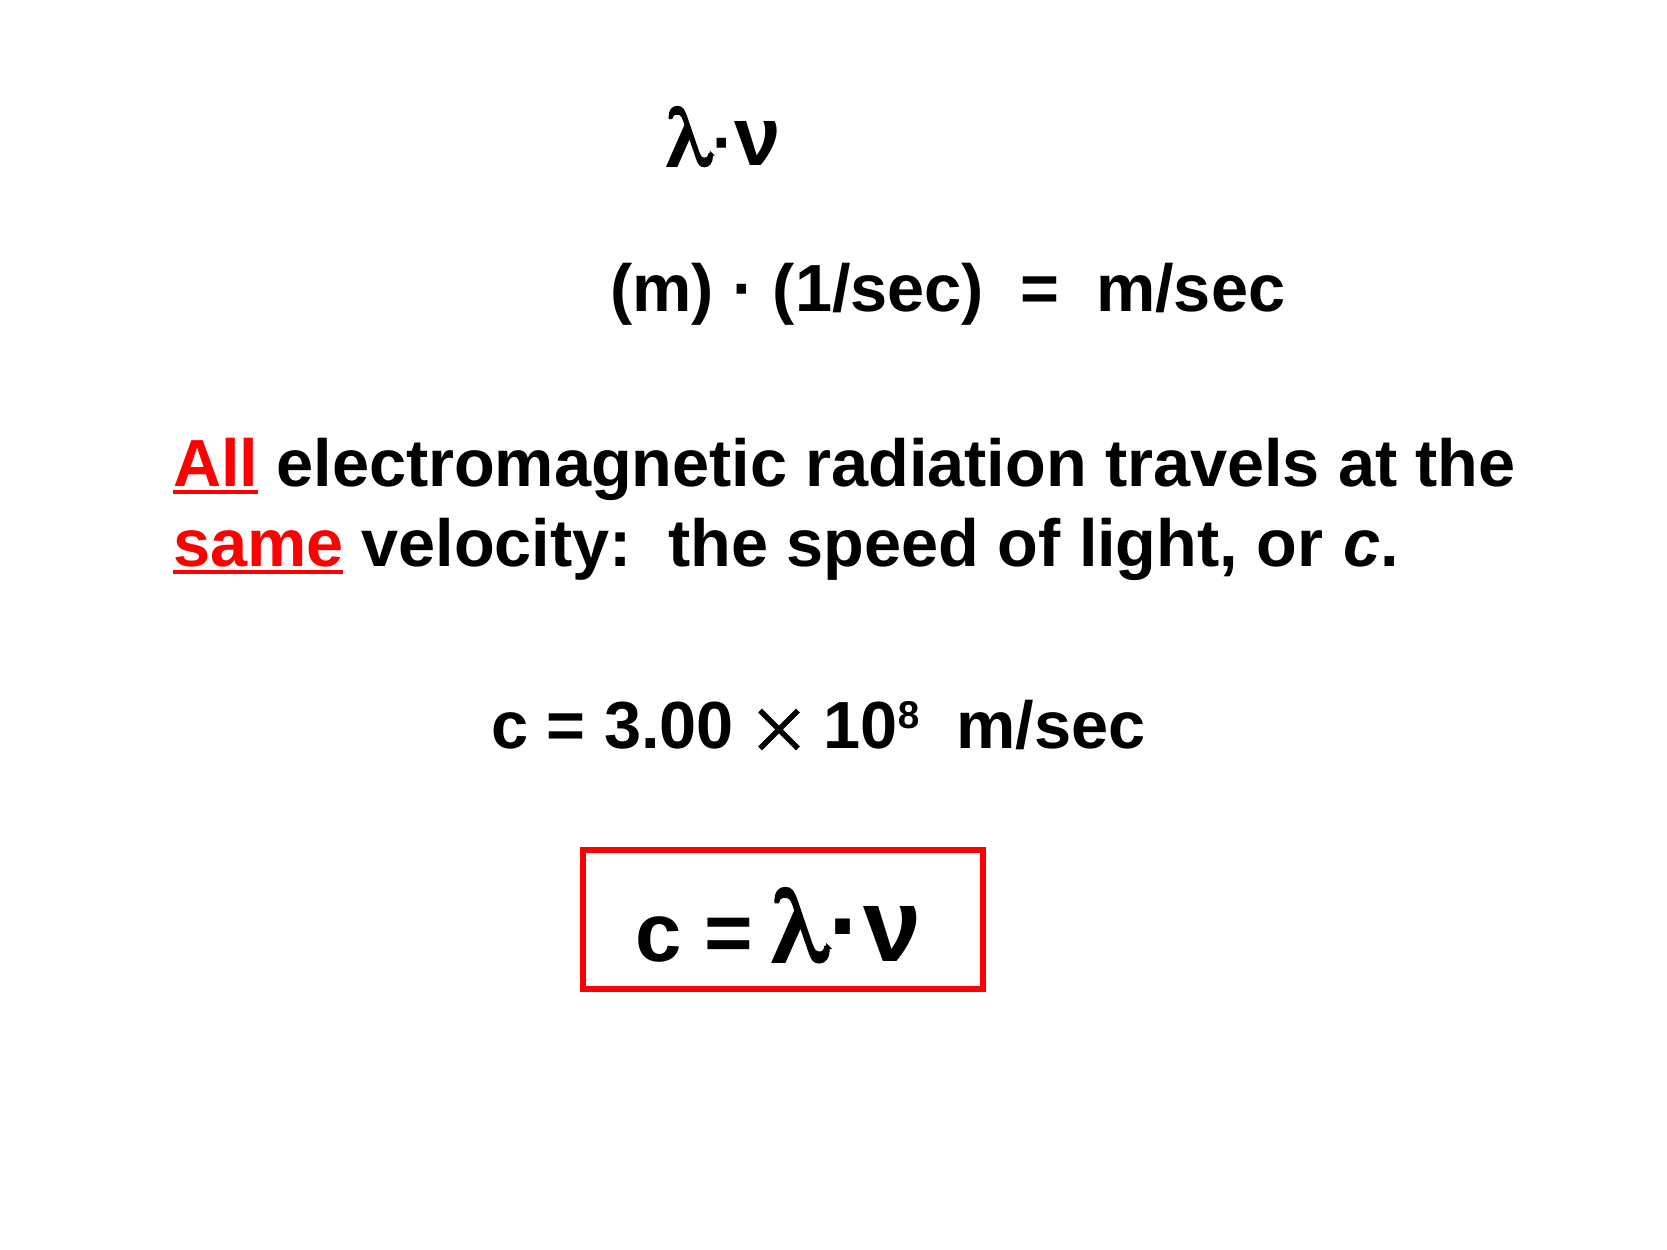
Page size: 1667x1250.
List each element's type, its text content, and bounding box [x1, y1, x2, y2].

text_box (m) · (1/sec) = m/sec [595, 237, 1334, 332]
text_box c = ·ν [583, 849, 984, 990]
text_box ·ν [633, 74, 846, 190]
text_box All electromagnetic radiation travels at the same velocity: the speed of light, or c. [158, 412, 1571, 587]
text_box c = 3.00  108 m/sec [458, 674, 1196, 770]
